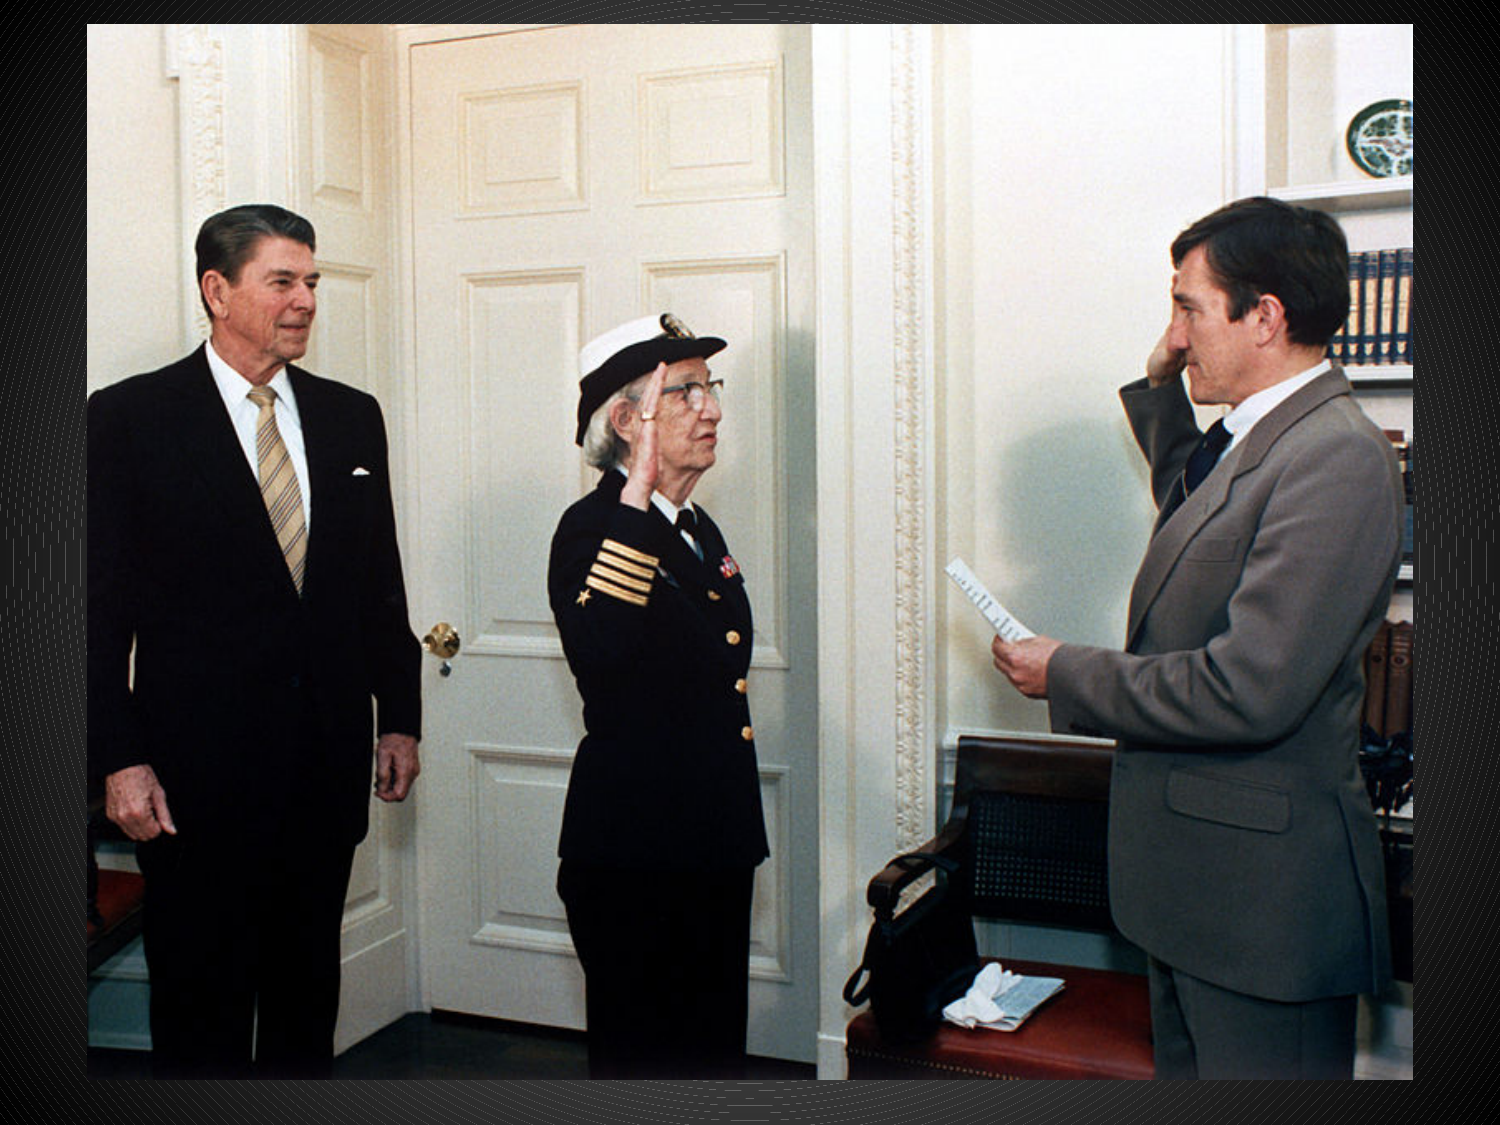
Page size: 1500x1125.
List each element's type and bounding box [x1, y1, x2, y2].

picture [87, 24, 1413, 1081]
